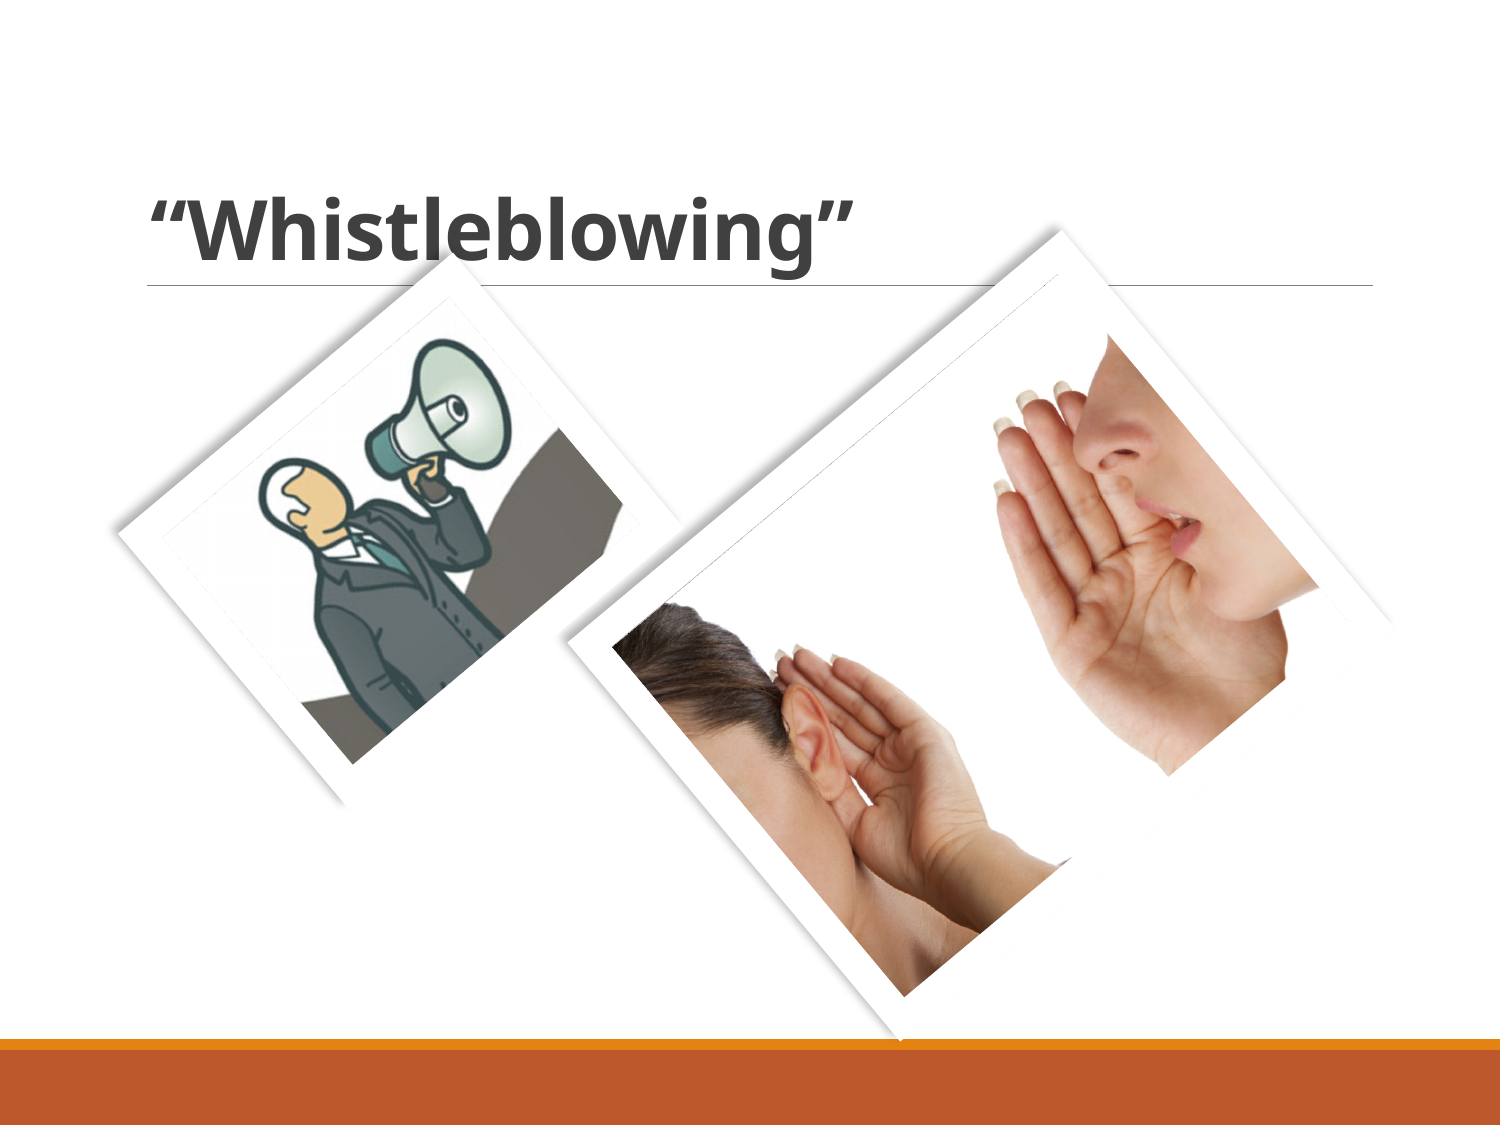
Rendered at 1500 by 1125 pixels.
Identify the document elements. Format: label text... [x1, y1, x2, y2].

picture [795, 865, 1061, 996]
picture [901, 275, 1167, 406]
picture [1273, 533, 1350, 688]
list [689, 406, 1273, 865]
picture [613, 584, 689, 738]
title “Whistleblowing” [135, 47, 1373, 285]
picture [163, 298, 639, 764]
